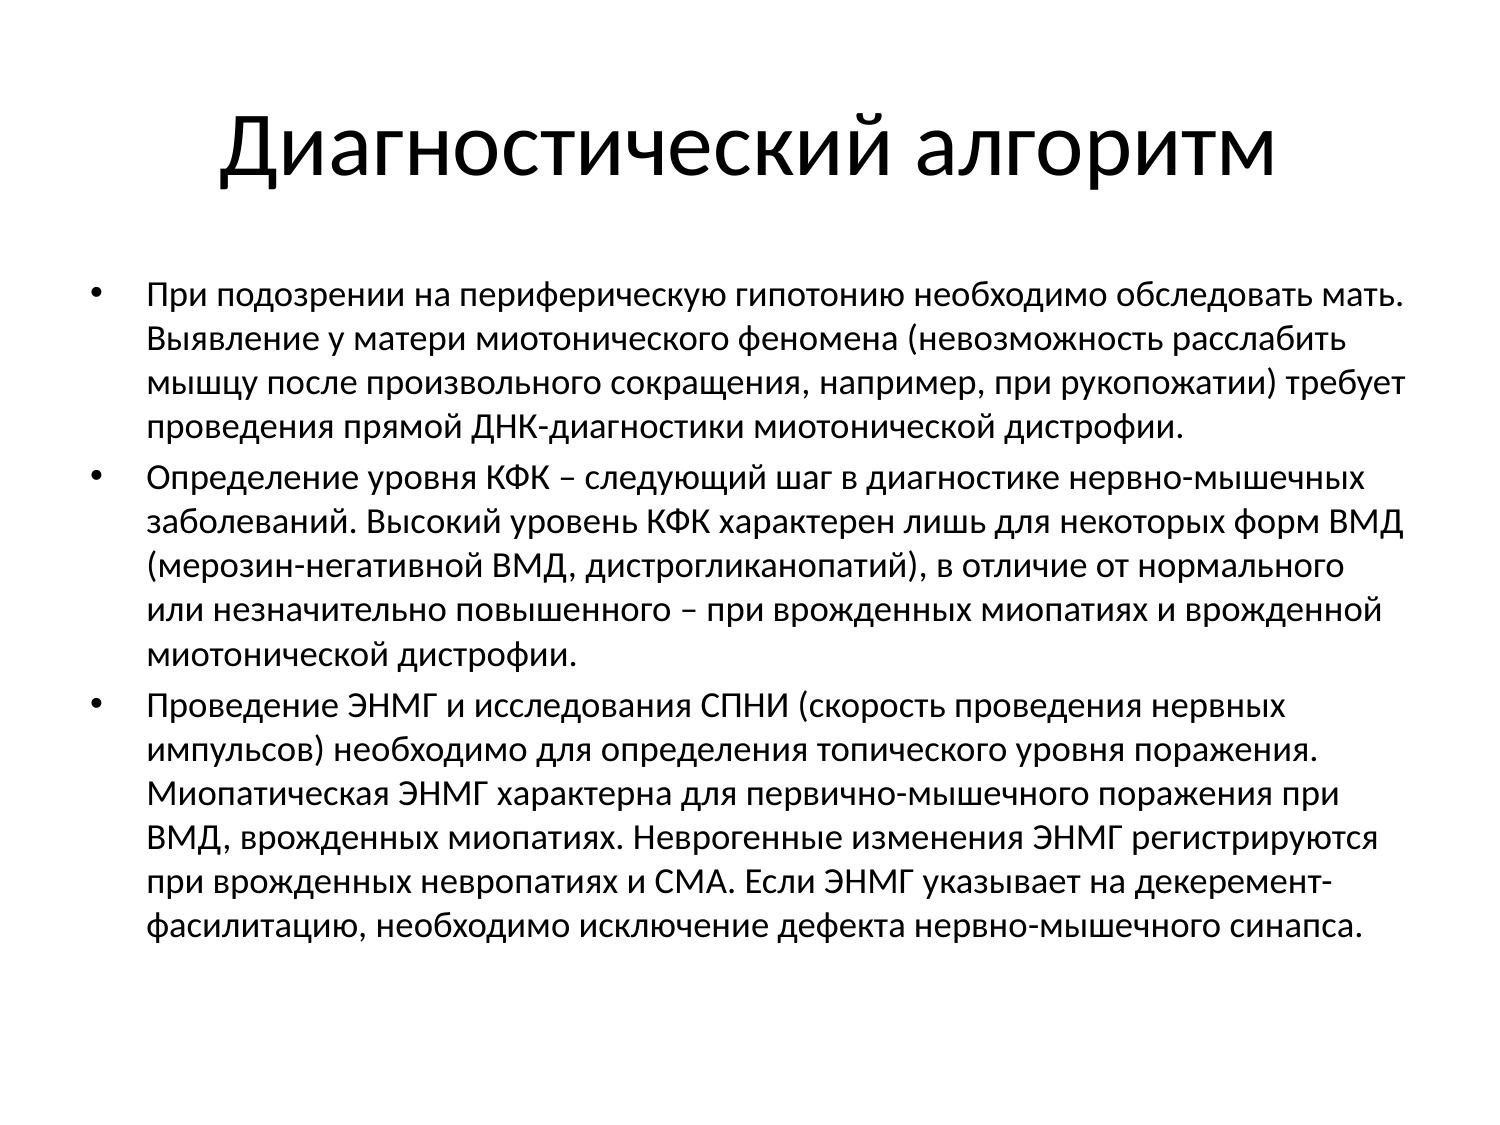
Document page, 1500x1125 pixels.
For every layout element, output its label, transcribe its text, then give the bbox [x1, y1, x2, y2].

list При подозрении на периферическую гипотонию необходимо обследовать мать. Выявление у матери миотонического феномена (невозможность расслабить мышцу после произвольного сокращения, например, при рукопожатии) требует проведения прямой ДНК-диагностики миотонической дистрофии. Определение уровня КФК – следующий шаг в диагностике нервно-мышечных заболеваний. Высокий уровень КФК характерен лишь для некоторых форм ВМД (мерозин-негативной ВМД, дистрогликанопатий), в отличие от нормального или незначительно повышенного – при врожденных миопатиях и врожденной миотонической дистрофии. Проведение ЭНМГ и исследования СПНИ (скорость проведения нервных импульсов) необходимо для определения топического уровня поражения. Миопатическая ЭНМГ характерна для первично-мышечного поражения при ВМД, врожденных миопатиях. Неврогенные изменения ЭНМГ регистрируются при врожденных невропатиях и СМА. Если ЭНМГ указывает на декеремент-фасилитацию, необходимо исключение дефекта нервно-мышечного синапса. [75, 262, 1425, 1005]
title Диагностический алгоритм [75, 45, 1425, 233]
